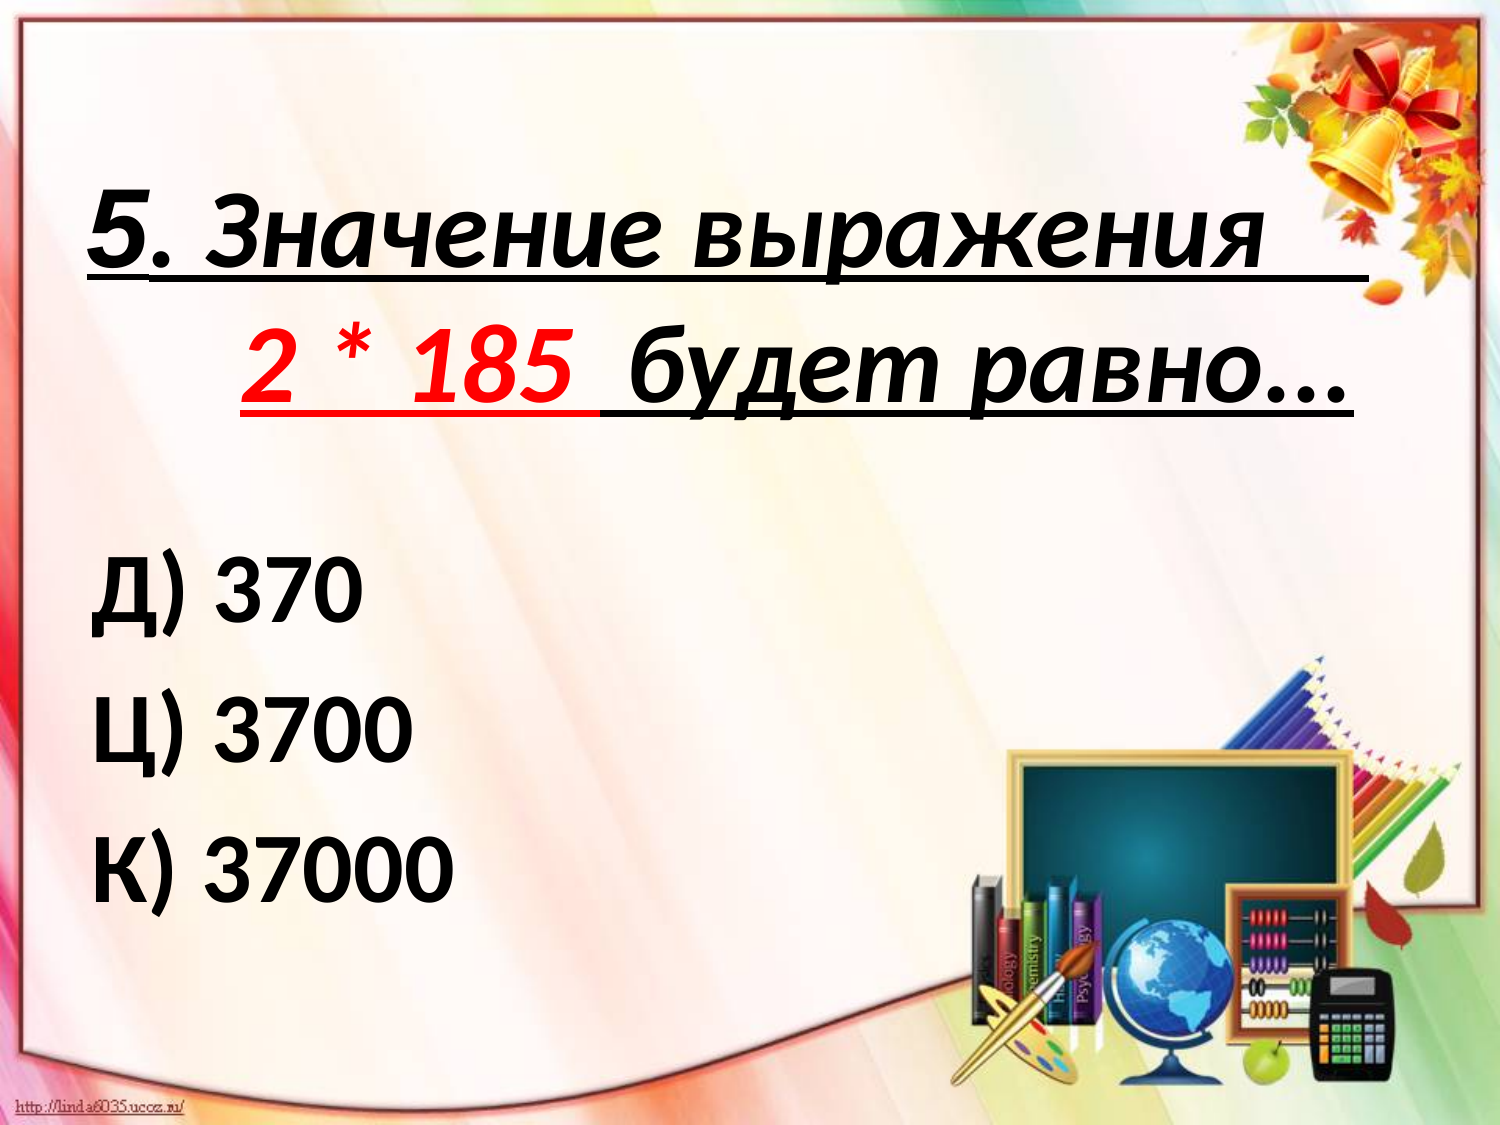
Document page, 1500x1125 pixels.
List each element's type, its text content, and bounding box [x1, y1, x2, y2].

list Д) 370 Ц) 3700 К) 37000 [76, 514, 1427, 963]
picture [0, 0, 1500, 1125]
title 5. Значение выражения 2 * 185 будет равно... [52, 196, 1404, 385]
